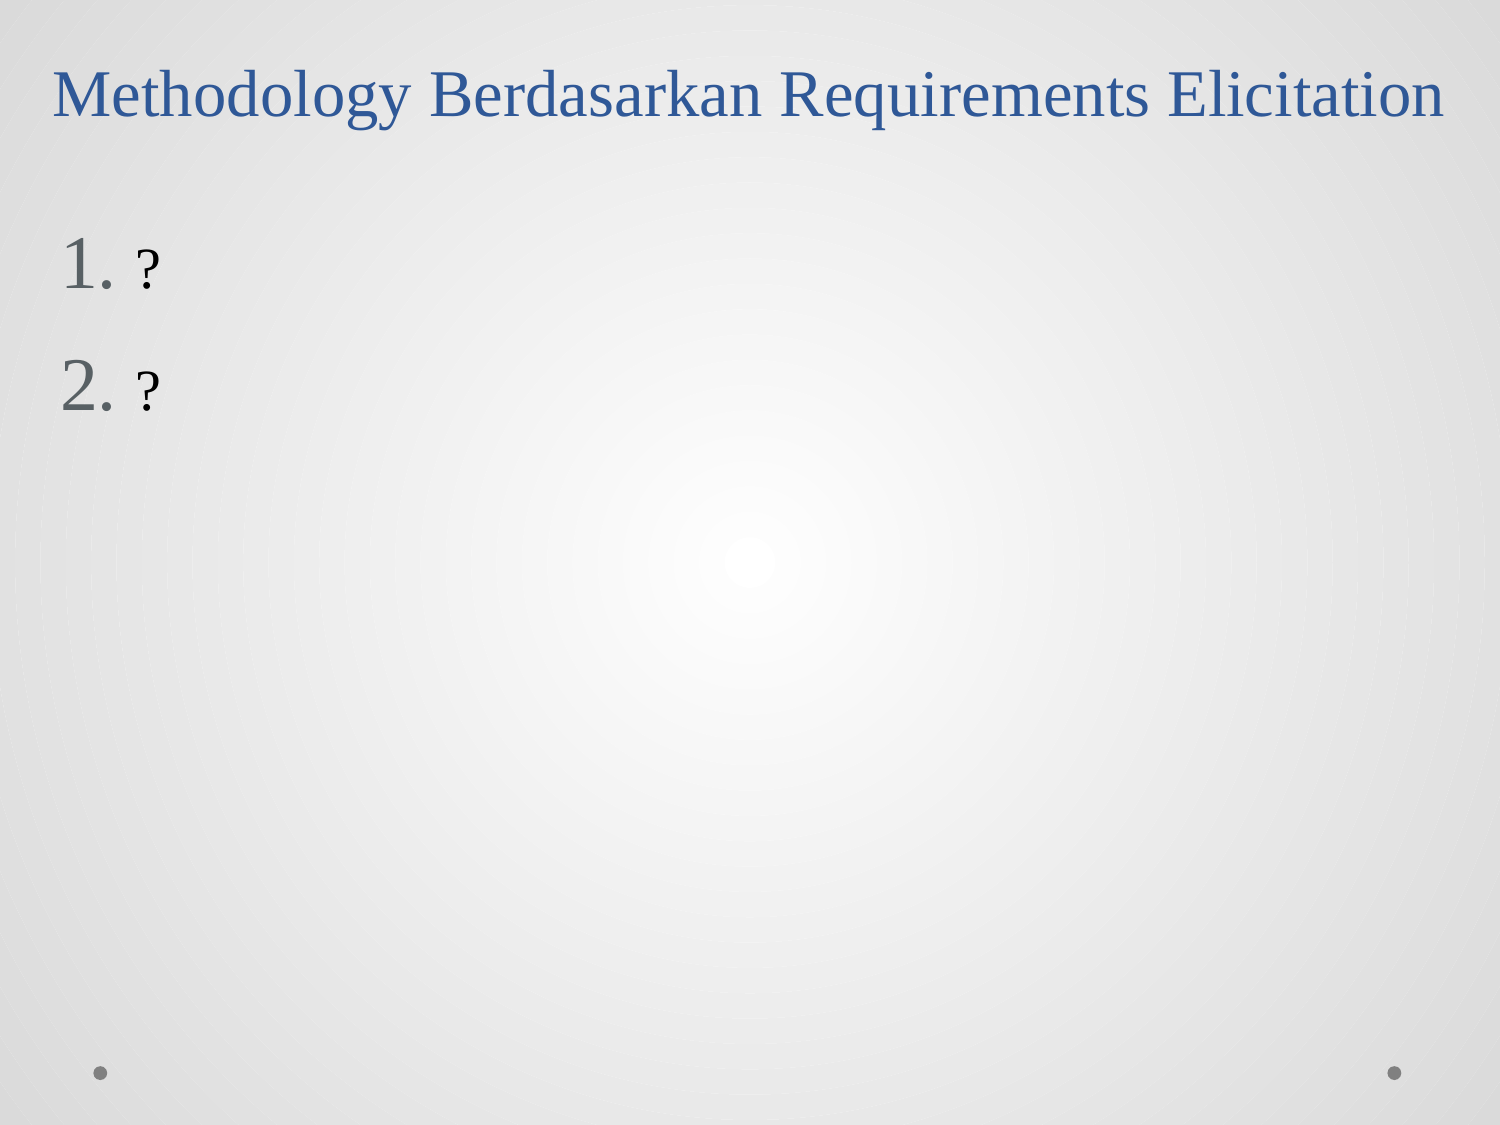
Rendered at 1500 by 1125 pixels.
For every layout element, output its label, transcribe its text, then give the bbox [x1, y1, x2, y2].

text_box ? ? [37, 187, 1425, 1038]
title Methodology Berdasarkan Requirements Elicitation [0, 12, 1500, 138]
